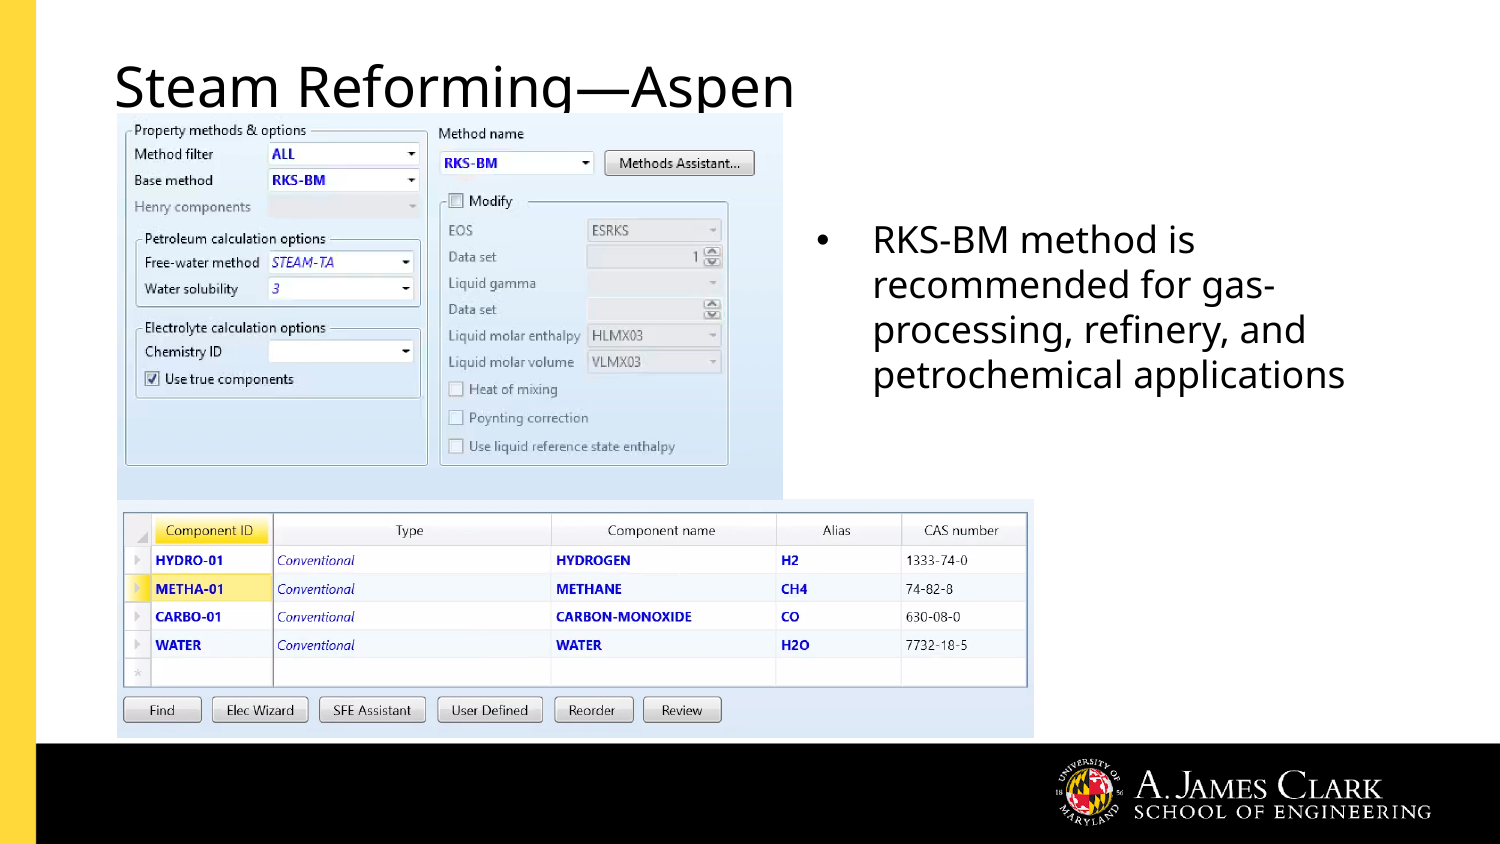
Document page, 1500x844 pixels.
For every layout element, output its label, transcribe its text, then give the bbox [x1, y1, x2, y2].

title Steam Reforming—Aspen [103, 35, 1397, 125]
text_box RKS-BM method is recommended for gas-processing, refinery, and petrochemical applications [788, 173, 1428, 440]
picture [0, 0, 1500, 844]
